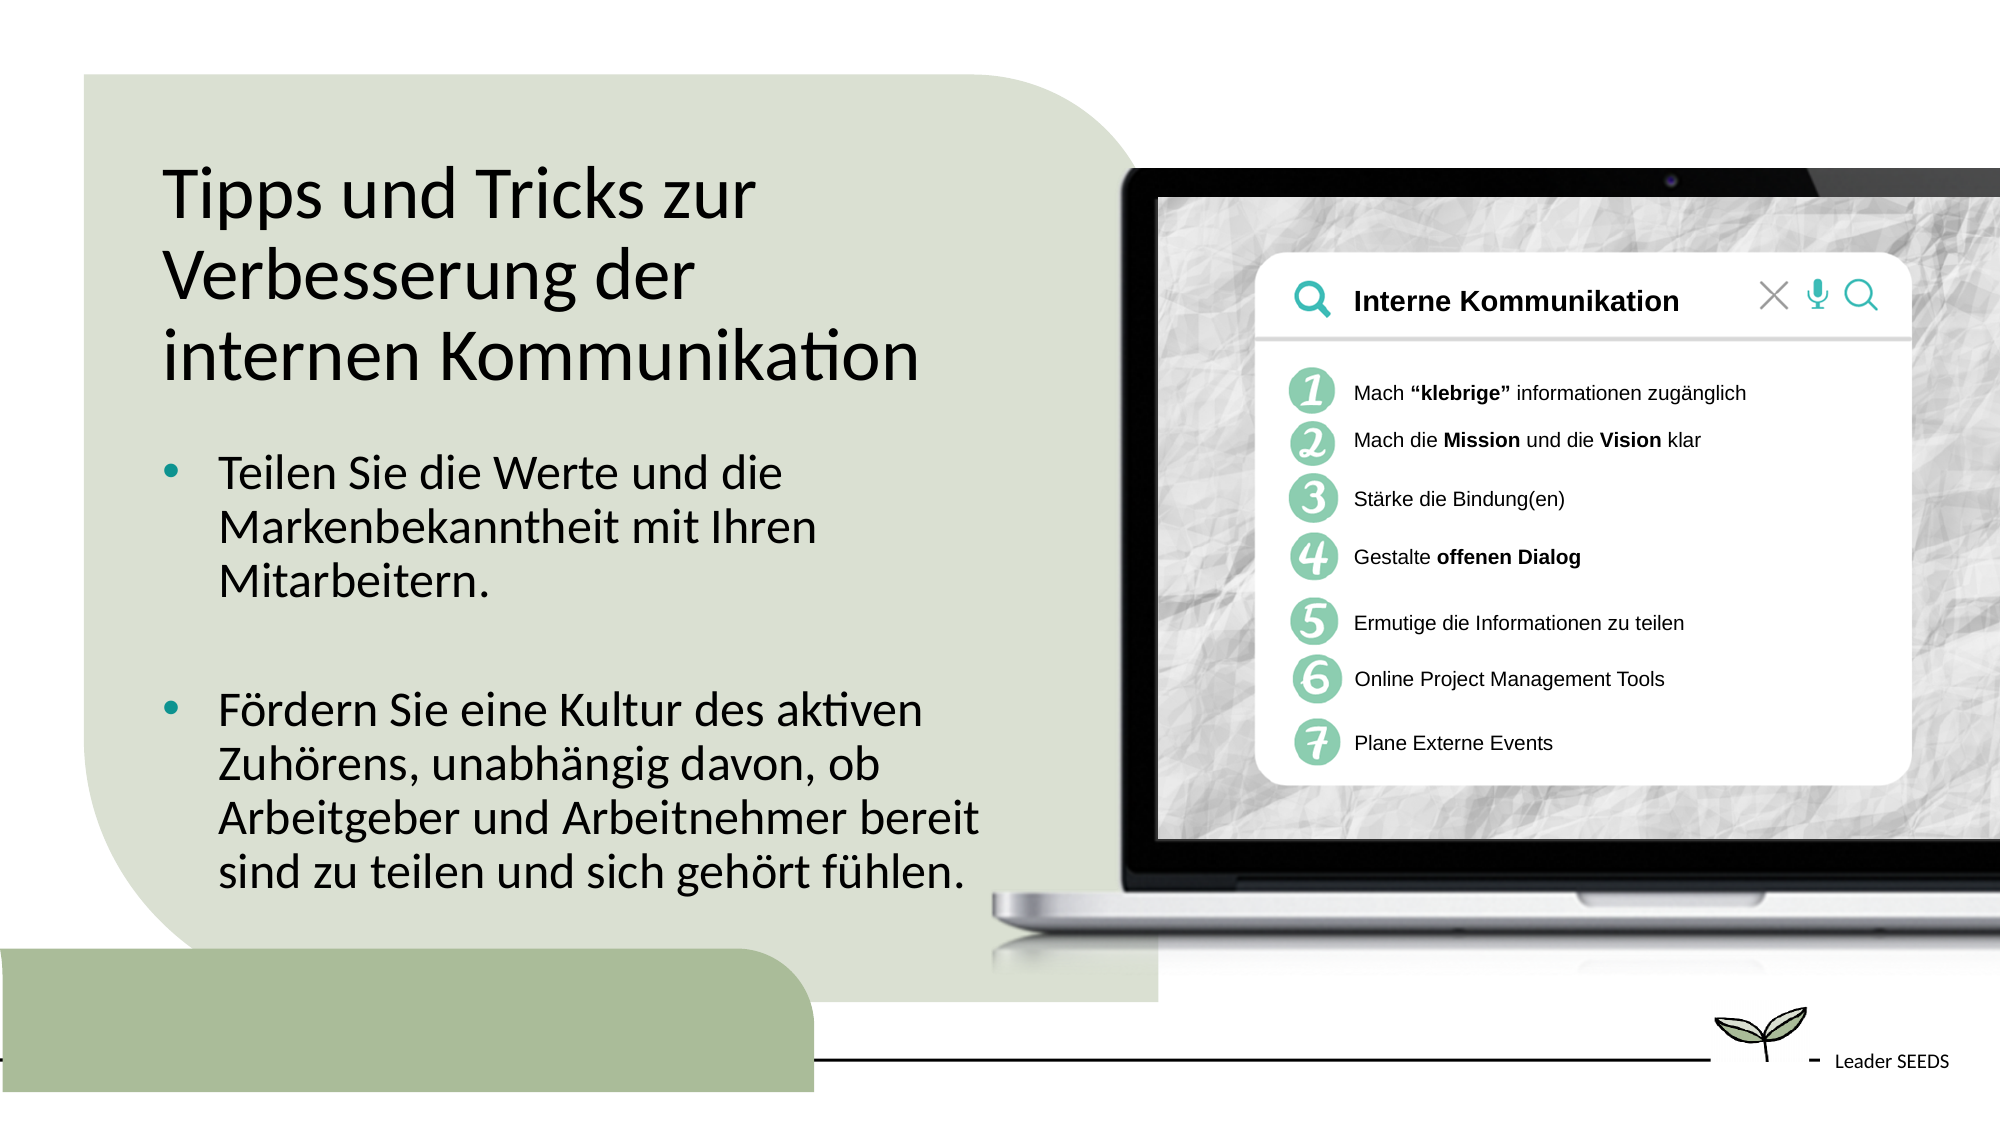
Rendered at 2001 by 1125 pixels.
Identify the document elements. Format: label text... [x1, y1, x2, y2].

picture [900, 168, 2000, 1062]
list Teilen Sie die Werte und die Markenbekanntheit mit Ihren Mitarbeitern. Fördern Sie eine Kultur des aktiven Zuhörens, unabhängig davon, ob Arbeitgeber und Arbeitnehmer bereit sind zu teilen und sich gehört fühlen. [147, 439, 1000, 979]
list Tipps und Tricks zur Verbesserung der internen Kommunikation [147, 146, 967, 309]
